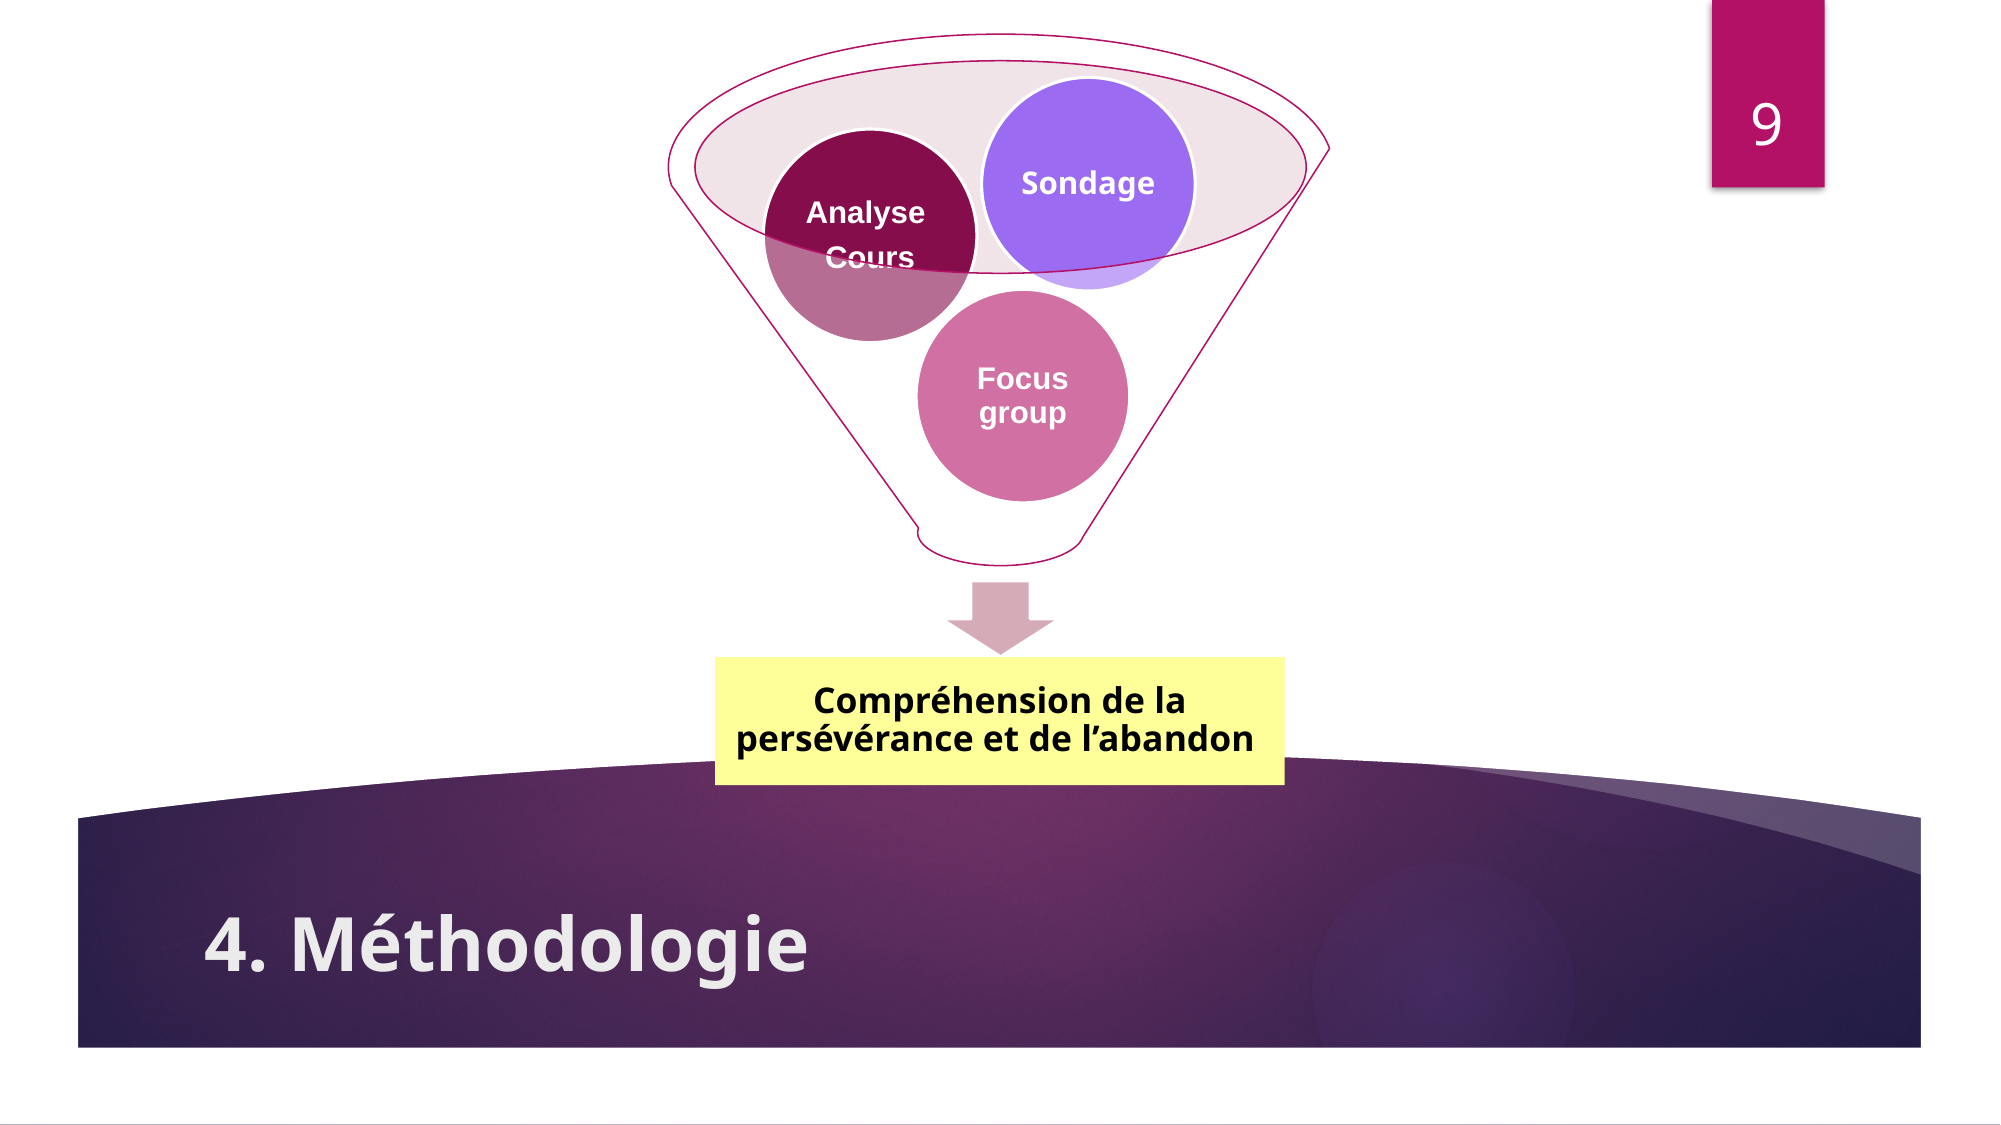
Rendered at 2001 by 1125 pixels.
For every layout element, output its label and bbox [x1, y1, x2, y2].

text_box [0, 0, 2000, 1125]
list [210, 25, 1791, 786]
